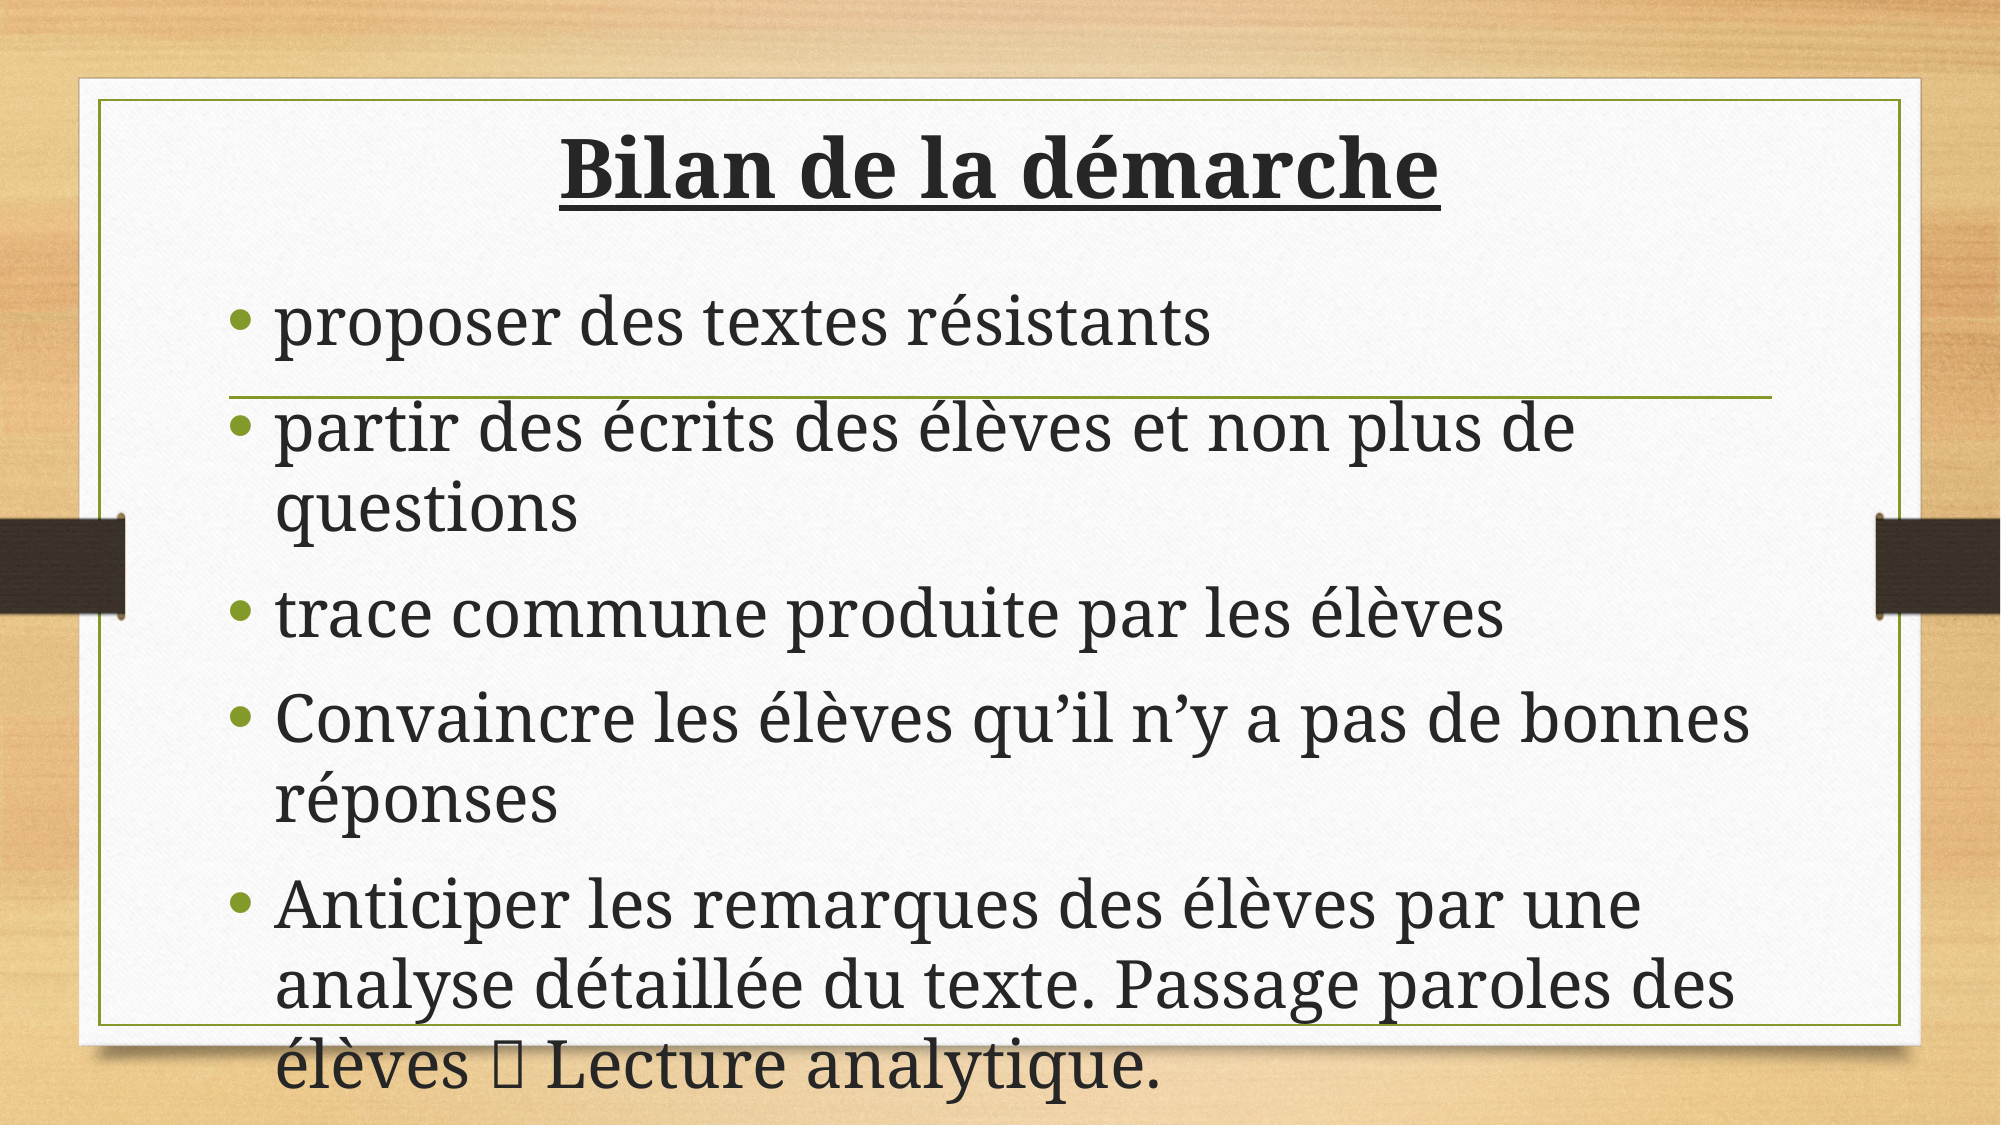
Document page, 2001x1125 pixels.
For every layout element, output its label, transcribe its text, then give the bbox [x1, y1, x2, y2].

list proposer des textes résistants partir des écrits des élèves et non plus de questions trace commune produite par les élèves Convaincre les élèves qu’il n’y a pas de bonnes réponses Anticiper les remarques des élèves par une analyse détaillée du texte. Passage paroles des élèves  Lecture analytique. [212, 271, 1788, 964]
title Bilan de la démarche [212, 108, 1788, 271]
picture [0, 0, 2001, 1125]
